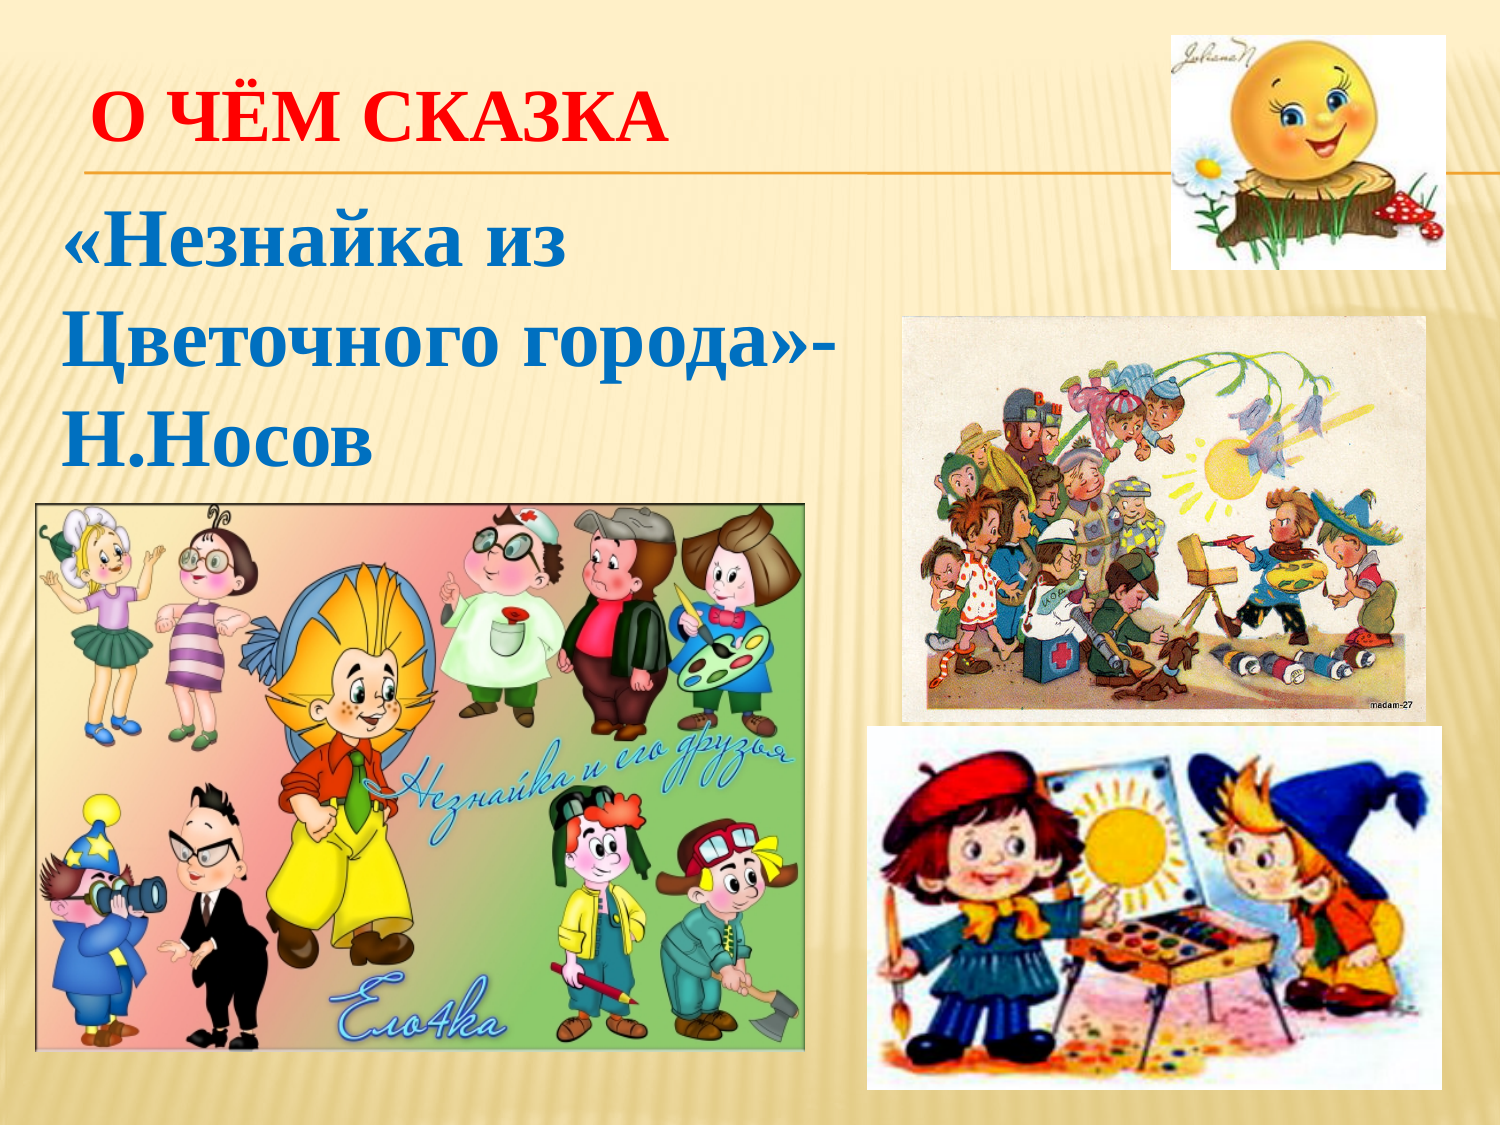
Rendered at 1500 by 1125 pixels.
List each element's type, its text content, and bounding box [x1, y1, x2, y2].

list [902, 316, 1426, 722]
picture [34, 503, 805, 1053]
title О чём сказка [75, 58, 1161, 164]
picture [866, 726, 1443, 1091]
picture [1171, 34, 1446, 270]
text_box «Незнайка из Цветочного города»-Н.Носов [46, 175, 950, 536]
